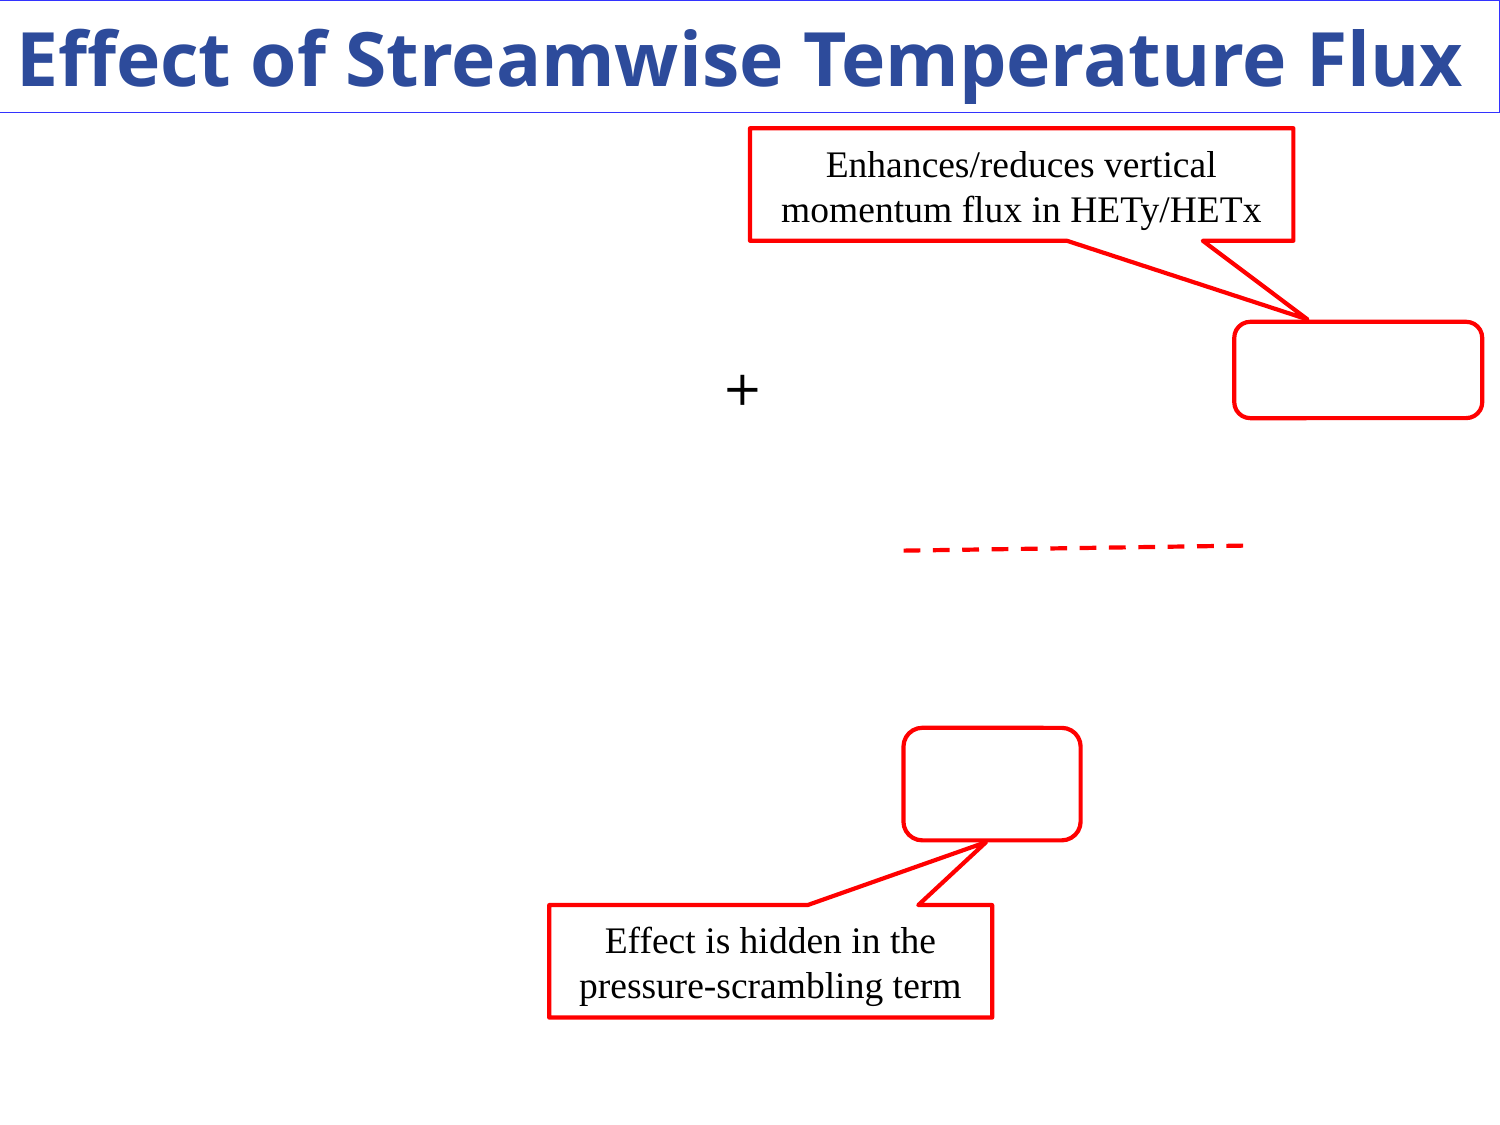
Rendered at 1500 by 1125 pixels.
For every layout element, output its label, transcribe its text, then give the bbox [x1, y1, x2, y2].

text_box Effect of Streamwise Temperature Flux [0, 0, 1500, 113]
text_box [1232, 319, 1485, 421]
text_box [903, 545, 1245, 551]
text_box [901, 725, 1083, 843]
text_box Enhances/reduces vertical momentum flux in HETy/HETx [747, 126, 1310, 319]
text_box Effect is hidden in the pressure-scrambling term [547, 840, 995, 1020]
